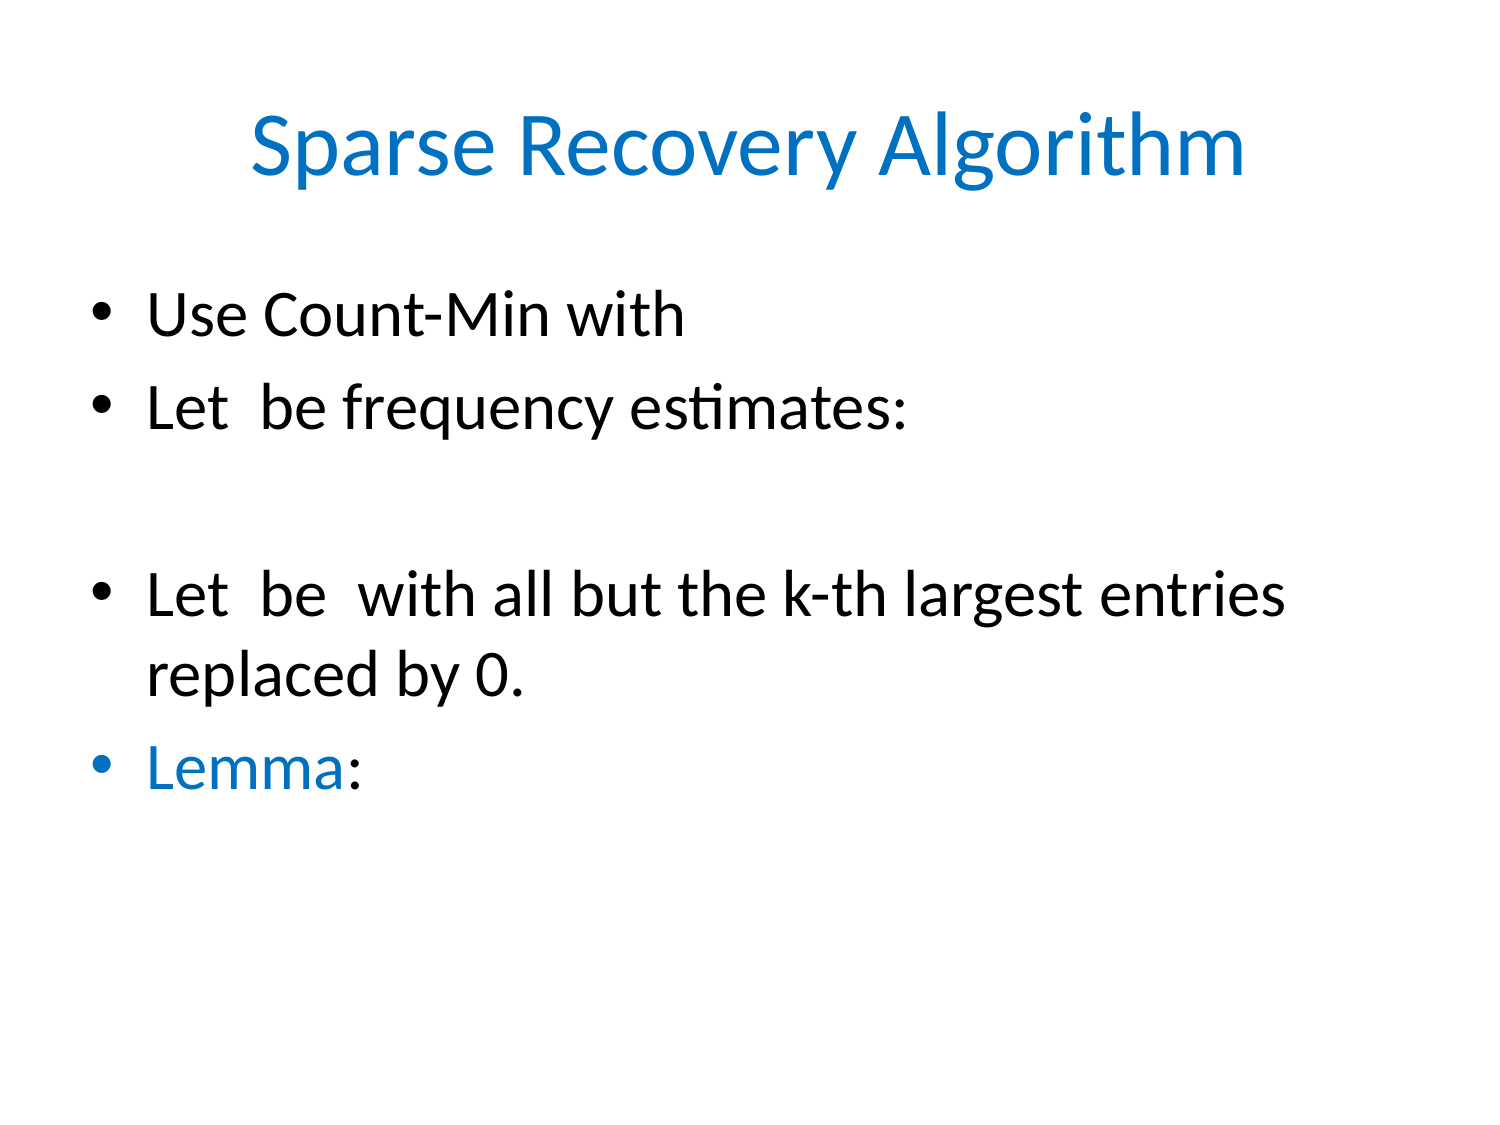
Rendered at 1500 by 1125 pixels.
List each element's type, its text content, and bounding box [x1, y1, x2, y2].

title Sparse Recovery Algorithm [75, 45, 1425, 233]
